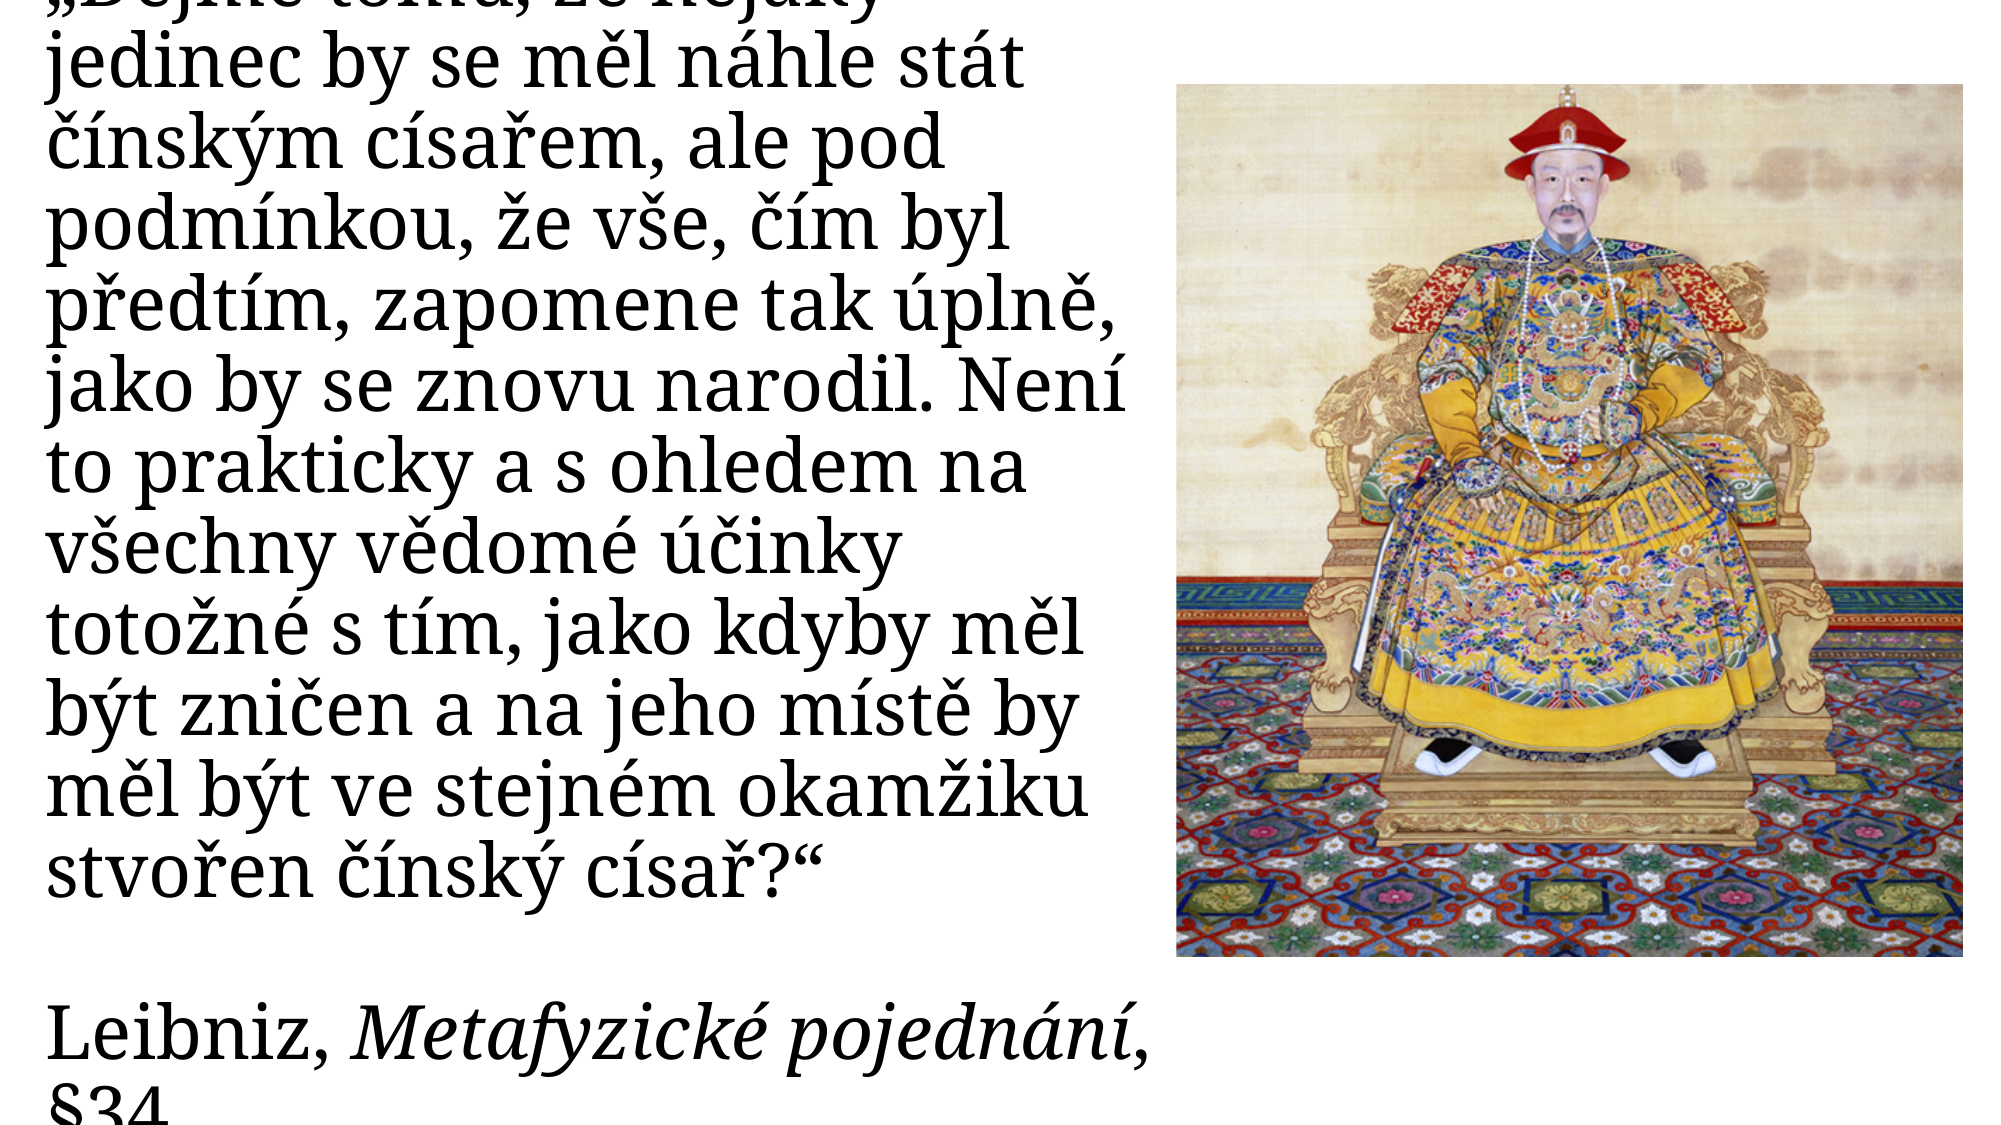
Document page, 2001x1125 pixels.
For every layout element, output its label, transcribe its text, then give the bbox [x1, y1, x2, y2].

picture [1176, 84, 1964, 962]
title „Dejme tomu, že nějaký jedinec by se měl náhle stát čínským císařem, ale pod podmínkou, že vše, čím byl předtím, zapomene tak úplně, jako by se znovu narodil. Není to prakticky a s ohledem na všechny vědomé účinky totožné s tím, jako kdyby měl být zničen a na jeho místě by měl být ve stejném okamžiku stvořen čínský císař?“ Leibniz, Metafyzické pojednání, §34 [30, 447, 1176, 652]
